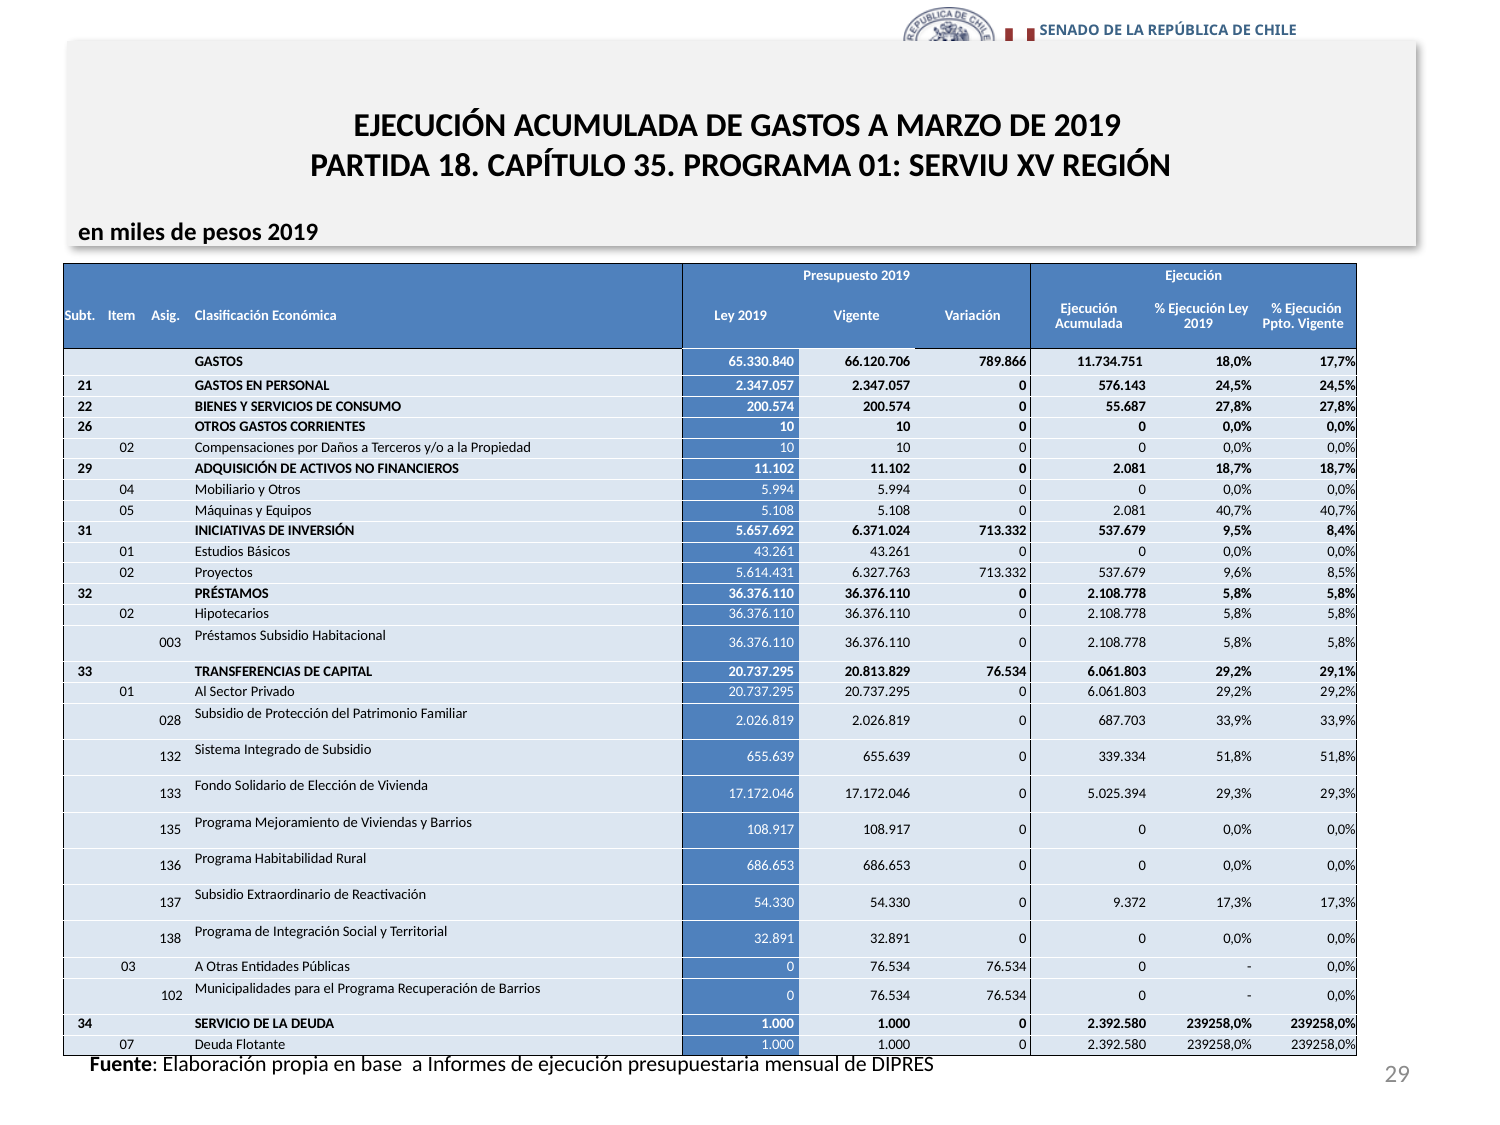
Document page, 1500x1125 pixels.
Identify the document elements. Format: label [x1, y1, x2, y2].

table_cell [683, 1015, 1030, 1035]
table_cell [64, 349, 682, 375]
table_cell [1031, 439, 1356, 458]
table_cell [1031, 921, 1356, 957]
table_cell [64, 849, 682, 884]
table_cell [64, 683, 682, 703]
table_cell [1031, 626, 1356, 661]
table_header [64, 264, 682, 285]
table_cell [683, 605, 1030, 625]
table_cell [683, 459, 1030, 479]
table_cell [683, 349, 1030, 375]
table_cell [1031, 501, 1356, 521]
table_cell [64, 501, 682, 521]
table_cell [683, 958, 1030, 978]
table_cell [683, 921, 1030, 957]
text_box [63, 208, 1414, 283]
table_cell [1031, 813, 1356, 848]
table_cell [64, 1015, 682, 1035]
table_cell [64, 1036, 682, 1055]
table_cell [1031, 662, 1356, 682]
table_cell [64, 543, 682, 562]
table_cell [64, 626, 682, 661]
table_cell [683, 285, 1030, 348]
table_cell [64, 439, 682, 458]
table_cell [1031, 885, 1356, 920]
table_cell [683, 522, 1030, 542]
table_cell [683, 439, 1030, 458]
picture [903, 7, 997, 41]
table_cell [64, 376, 682, 396]
table_cell [1031, 376, 1356, 396]
table_cell [683, 683, 1030, 703]
table_cell [683, 662, 1030, 682]
table_cell [683, 418, 1030, 438]
table_header [683, 264, 1030, 285]
table_cell [1031, 958, 1356, 978]
table_cell [64, 563, 682, 583]
table_cell [64, 480, 682, 500]
table_cell [1031, 349, 1356, 375]
table_cell [1031, 522, 1356, 542]
table_cell [64, 605, 682, 625]
table_cell [683, 776, 1030, 812]
table_cell [64, 979, 682, 1014]
table_cell [64, 397, 682, 417]
table_cell [1031, 480, 1356, 500]
title [67, 41, 1415, 246]
table_cell [1031, 459, 1356, 479]
table_cell [64, 958, 682, 978]
table_cell [64, 885, 682, 920]
table_cell [64, 662, 682, 682]
table_cell [683, 563, 1030, 583]
table_cell [1031, 1036, 1356, 1055]
table_cell [1031, 418, 1356, 438]
table_cell [1031, 849, 1356, 884]
table_cell [64, 584, 682, 604]
table_cell [683, 501, 1030, 521]
table_cell [683, 813, 1030, 848]
table_cell [64, 522, 682, 542]
table_cell [1031, 776, 1356, 812]
table_cell [683, 885, 1030, 920]
table_cell [683, 626, 1030, 661]
table_cell [683, 979, 1030, 1014]
table_cell [683, 1036, 1030, 1055]
table_cell [1031, 683, 1356, 703]
table_cell [1031, 704, 1356, 739]
table_cell [64, 459, 682, 479]
table_cell [1031, 740, 1356, 775]
table_cell [1031, 584, 1356, 604]
table_cell [683, 397, 1030, 417]
table_cell [1031, 397, 1356, 417]
table_cell [683, 543, 1030, 562]
table_cell [1031, 979, 1356, 1014]
table_cell [1031, 285, 1356, 348]
table_cell [1031, 543, 1356, 562]
table_cell [64, 418, 682, 438]
table_cell [1031, 563, 1356, 583]
table_cell [1031, 1015, 1356, 1035]
table_cell [64, 921, 682, 957]
table_cell [64, 704, 682, 739]
table_cell [683, 849, 1030, 884]
table_cell [64, 285, 682, 348]
table_cell [64, 813, 682, 848]
table_cell [1031, 605, 1356, 625]
table_cell [683, 584, 1030, 604]
table_cell [683, 740, 1030, 775]
table_cell [683, 376, 1030, 396]
table_cell [64, 740, 682, 775]
table_cell [683, 480, 1030, 500]
table_cell [64, 776, 682, 812]
table_header [1031, 264, 1356, 285]
slide_number [1074, 1042, 1425, 1103]
table_cell [683, 704, 1030, 739]
